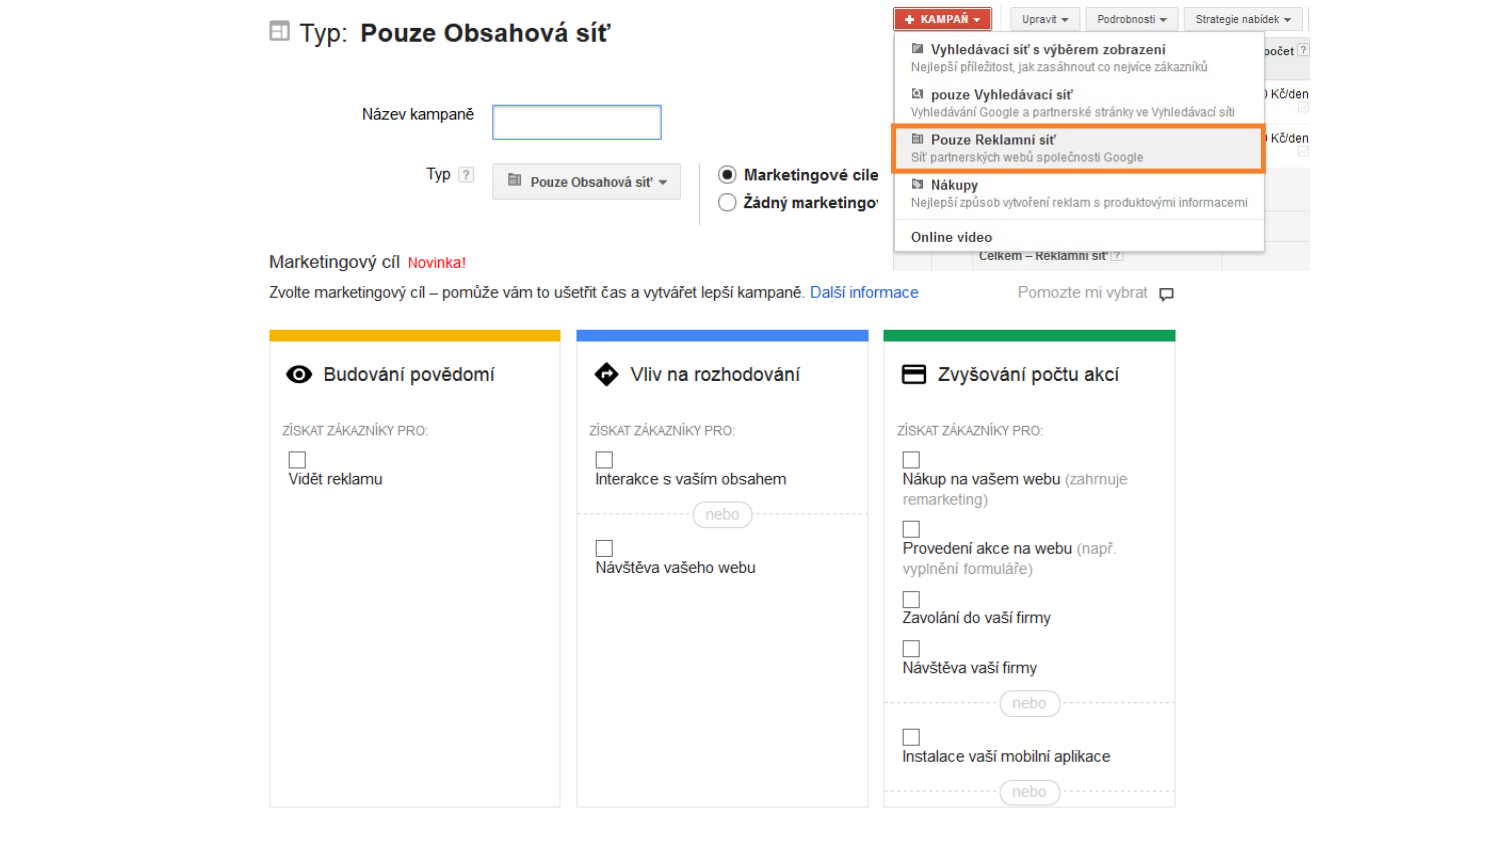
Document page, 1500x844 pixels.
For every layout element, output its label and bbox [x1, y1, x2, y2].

picture [245, 0, 1310, 813]
